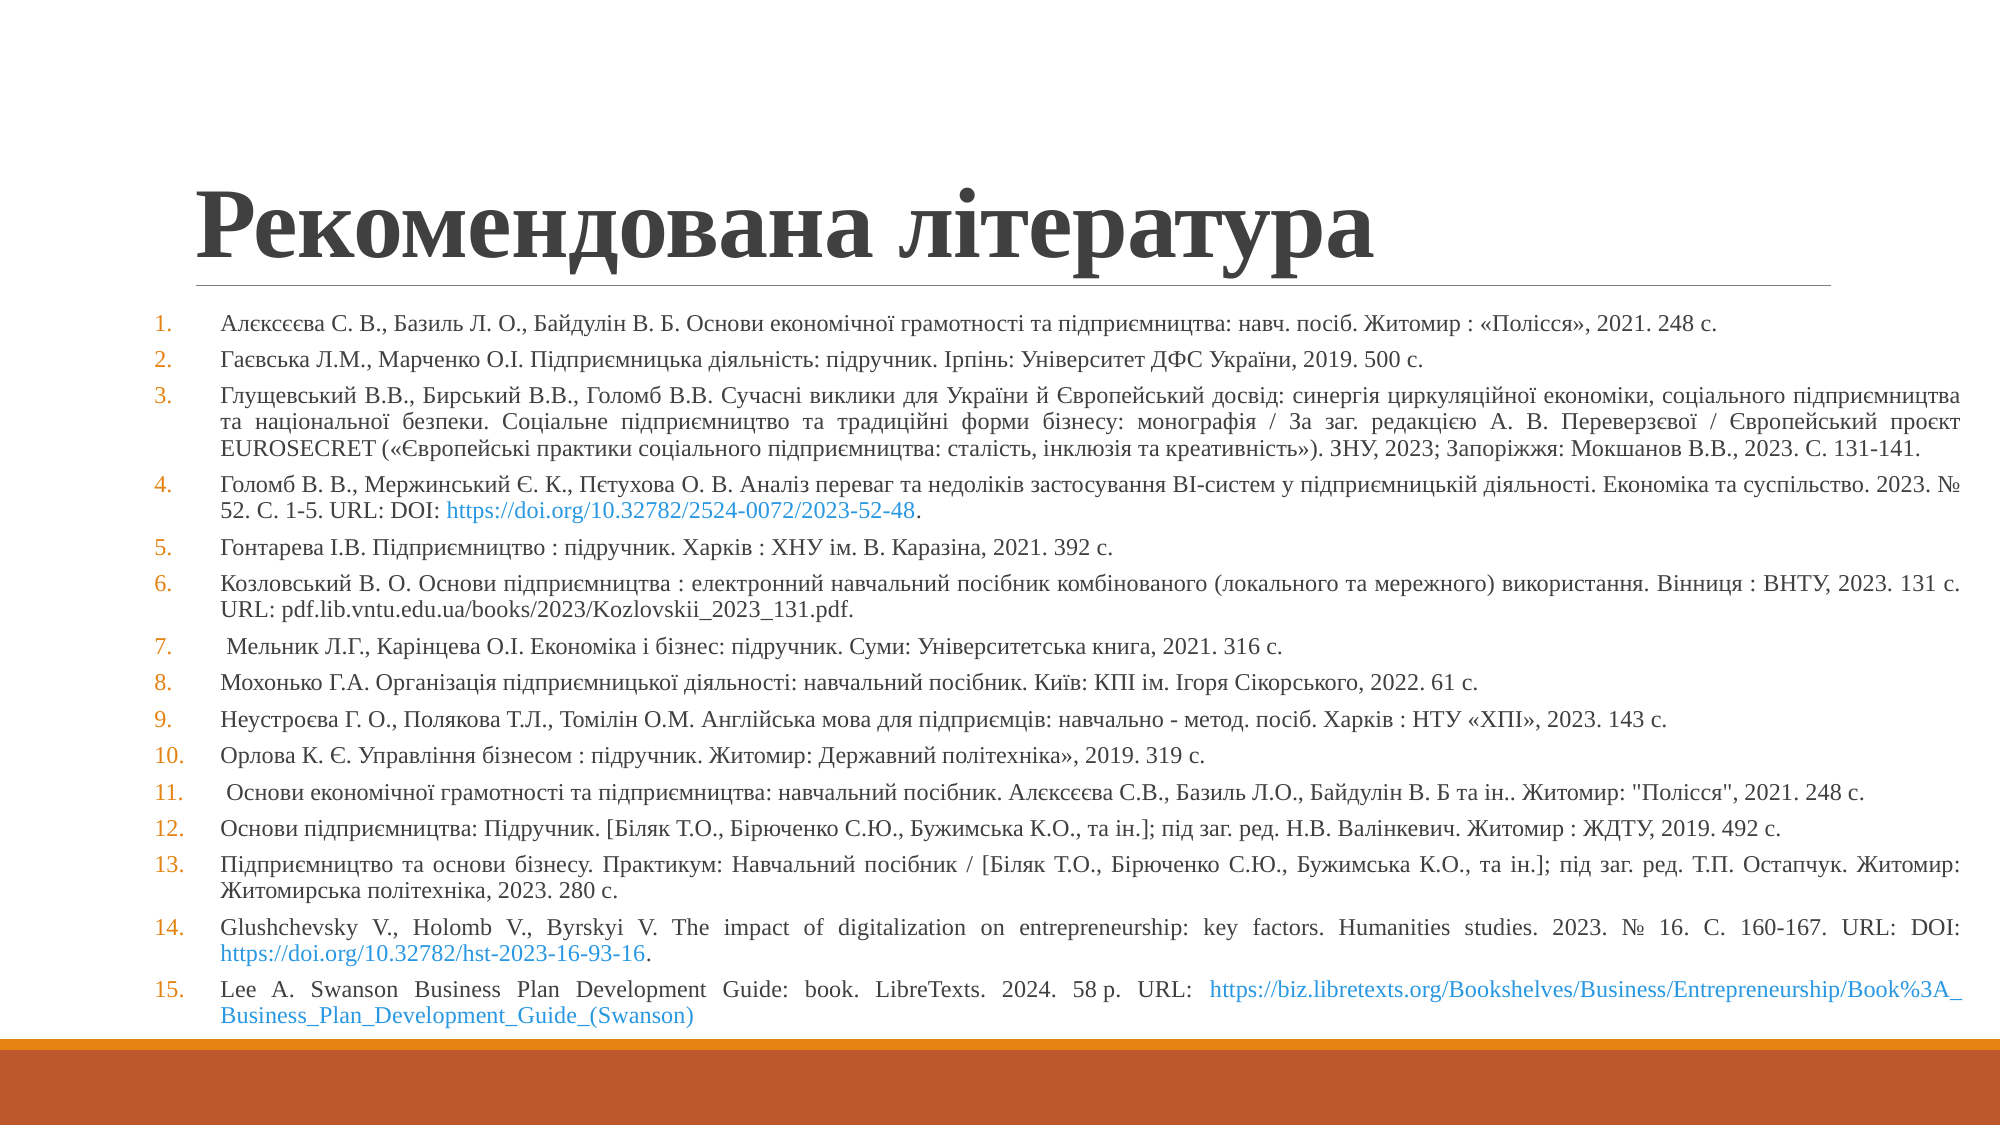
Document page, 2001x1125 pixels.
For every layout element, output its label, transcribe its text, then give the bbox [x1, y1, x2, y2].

title Рекомендована література [180, 47, 1830, 285]
list Алєксєєва С. В., Базиль Л. О., Байдулін В. Б. Основи економічної грамотності та підприємництва: навч. посіб. Житомир : «Полісся», 2021. 248 с. Гаєвська Л.М., Марченко О.І. Підприємницька діяльність: підручник. Ірпінь: Університет ДФС України, 2019. 500 с. Глущевський В.В., Бирський В.В., Голомб В.В. Сучасні виклики для України й Європейський досвід: синергія циркуляційної економіки, соціального підприємництва та національної безпеки. Соціальне підприємництво та традиційні форми бізнесу: монографія / За заг. редакцією А. В. Переверзєвої / Європейський проєкт EUROSECRET («Європейські практики соціального підприємництва: сталість, інклюзія та креативність»). ЗНУ, 2023; Запоріжжя: Мокшанов В.В., 2023. C. 131-141. Голомб В. В., Мержинський Є. К., Пєтухова О. В. Аналіз переваг та недоліків застосування ВІ-систем у підприємницькій діяльності. Економіка та суспільство. 2023. № 52. C. 1-5. URL: DOI: https://doi.org/10.32782/2524-0072/2023-52-48. Гонтарева І.В. Підприємництво : підручник. Харків : ХНУ ім. В. Каразіна, 2021. 392 с. Козловський В. О. Основи підприємництва : електронний навчальний посібник комбінованого (локального та мережного) використання. Вінниця : ВНТУ, 2023. 131 с. URL: pdf.lib.vntu.edu.ua/books/2023/Kozlovskii_2023_131.pdf. Мельник Л.Г., Карінцева О.І. Економіка і бізнес: підручник. Суми: Університетська книга, 2021. 316 с. Мохонько Г.А. Організація підприємницької діяльності: навчальний посібник. Київ: КПІ ім. Ігоря Сікорського, 2022. 61 с. Неустроєва Г. О., Полякова Т.Л., Томілін О.М. Англійська мова для підприємців: навчально - метод. посіб. Харків : НТУ «ХПІ», 2023. 143 с. Орлова К. Є. Управління бізнесом : підручник. Житомир: Державний політехніка», 2019. 319 с. Основи економічної грамотності та підприємництва: навчальний посібник. Алєксєєва С.В., Базиль Л.О., Байдулін В. Б та ін.. Житомир: "Полісся", 2021. 248 с. Основи підприємництва: Підручник. [Біляк Т.О., Бірюченко С.Ю., Бужимська К.О., та ін.]; під заг. ред. Н.В. Валінкевич. Житомир : ЖДТУ, 2019. 492 с. Підприємництво та основи бізнесу. Практикум: Навчальний посібник / [Біляк Т.О., Бірюченко С.Ю., Бужимська К.О., та ін.]; під заг. ред. Т.П. Остапчук. Житомир: Житомирська політехніка, 2023. 280 с. Glushchevsky V., Holomb V., Byrskyi V. The impact of digitalization on entrepreneurship: key factors. Humanities studies. 2023. № 16. C. 160-167. URL: DOI: https://doi.org/10.32782/hst-2023-16-93-16. Lee A. Swanson Business Plan Development Guide: book. LibreTexts. 2024. 58 p. URL: https://biz.libretexts.org/Bookshelves/Business/Entrepreneurship/Book%3A_ Business_Plan_Development_Guide_(Swanson) [101, 302, 1975, 1043]
